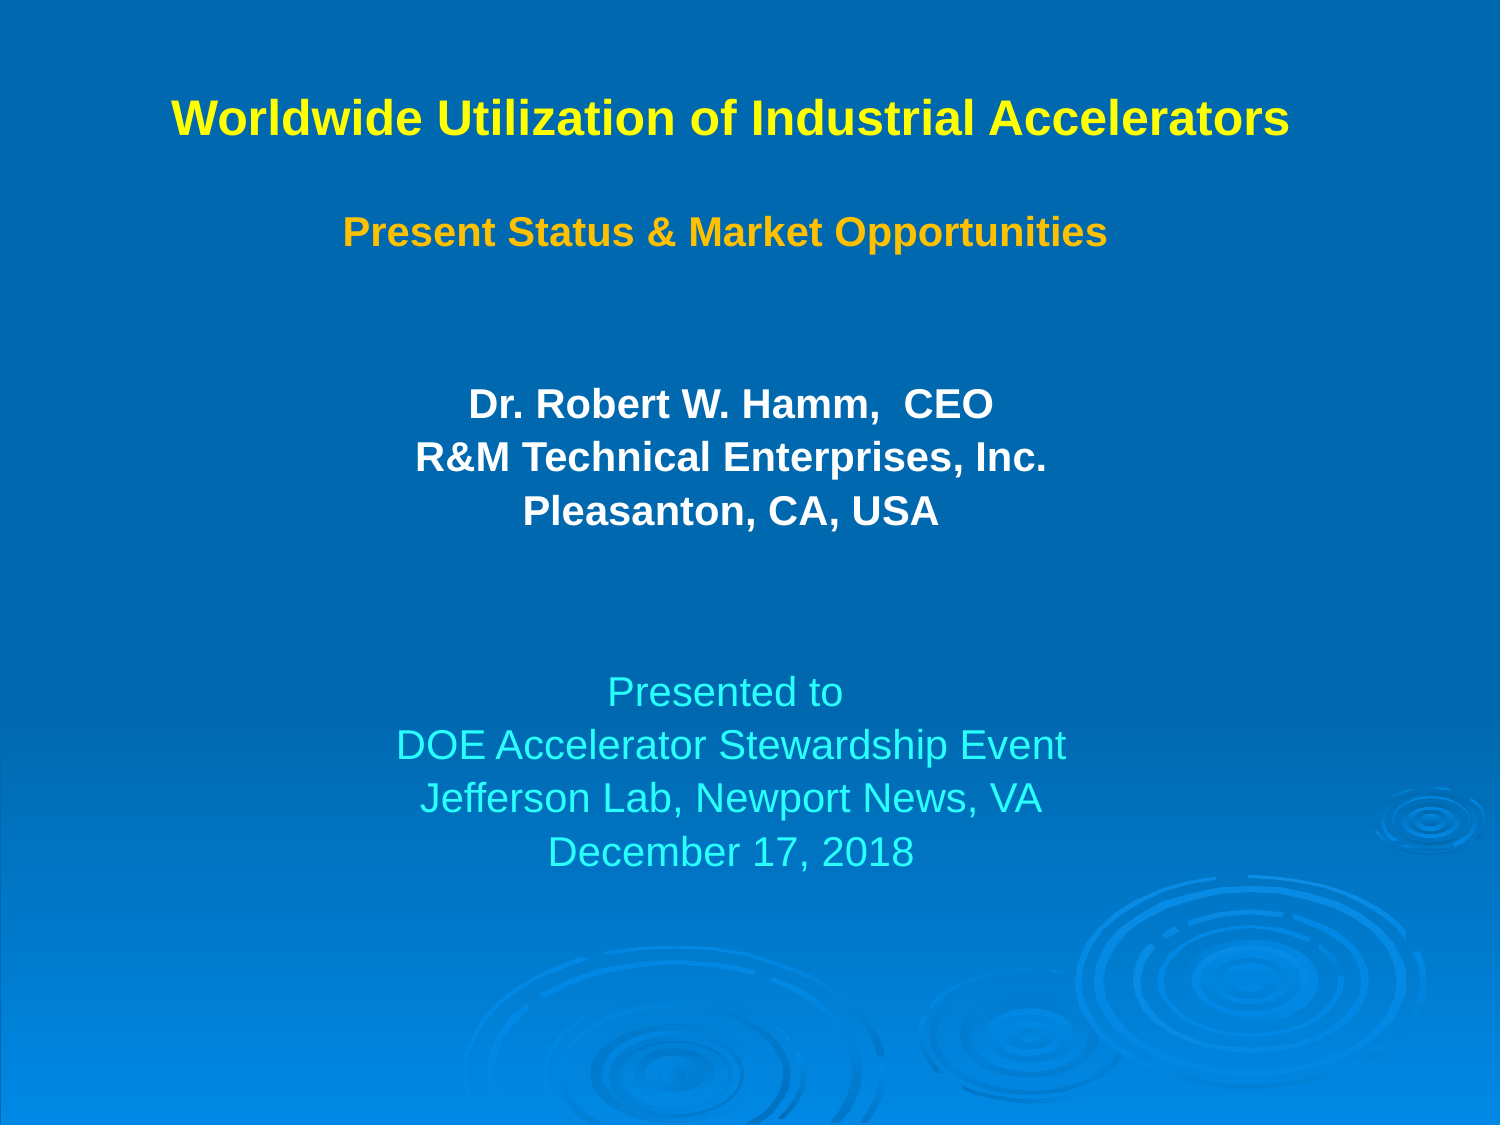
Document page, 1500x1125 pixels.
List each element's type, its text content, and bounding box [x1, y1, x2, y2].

title Worldwide Utilization of Industrial Accelerators Present Status & Market Opportunities [87, 62, 1375, 263]
subtitle Dr. Robert W. Hamm, CEO R&M Technical Enterprises, Inc. Pleasanton, CA, USA Presented to DOE Accelerator Stewardship Event Jefferson Lab, Newport News, VA December 17, 2018 [125, 375, 1338, 1025]
